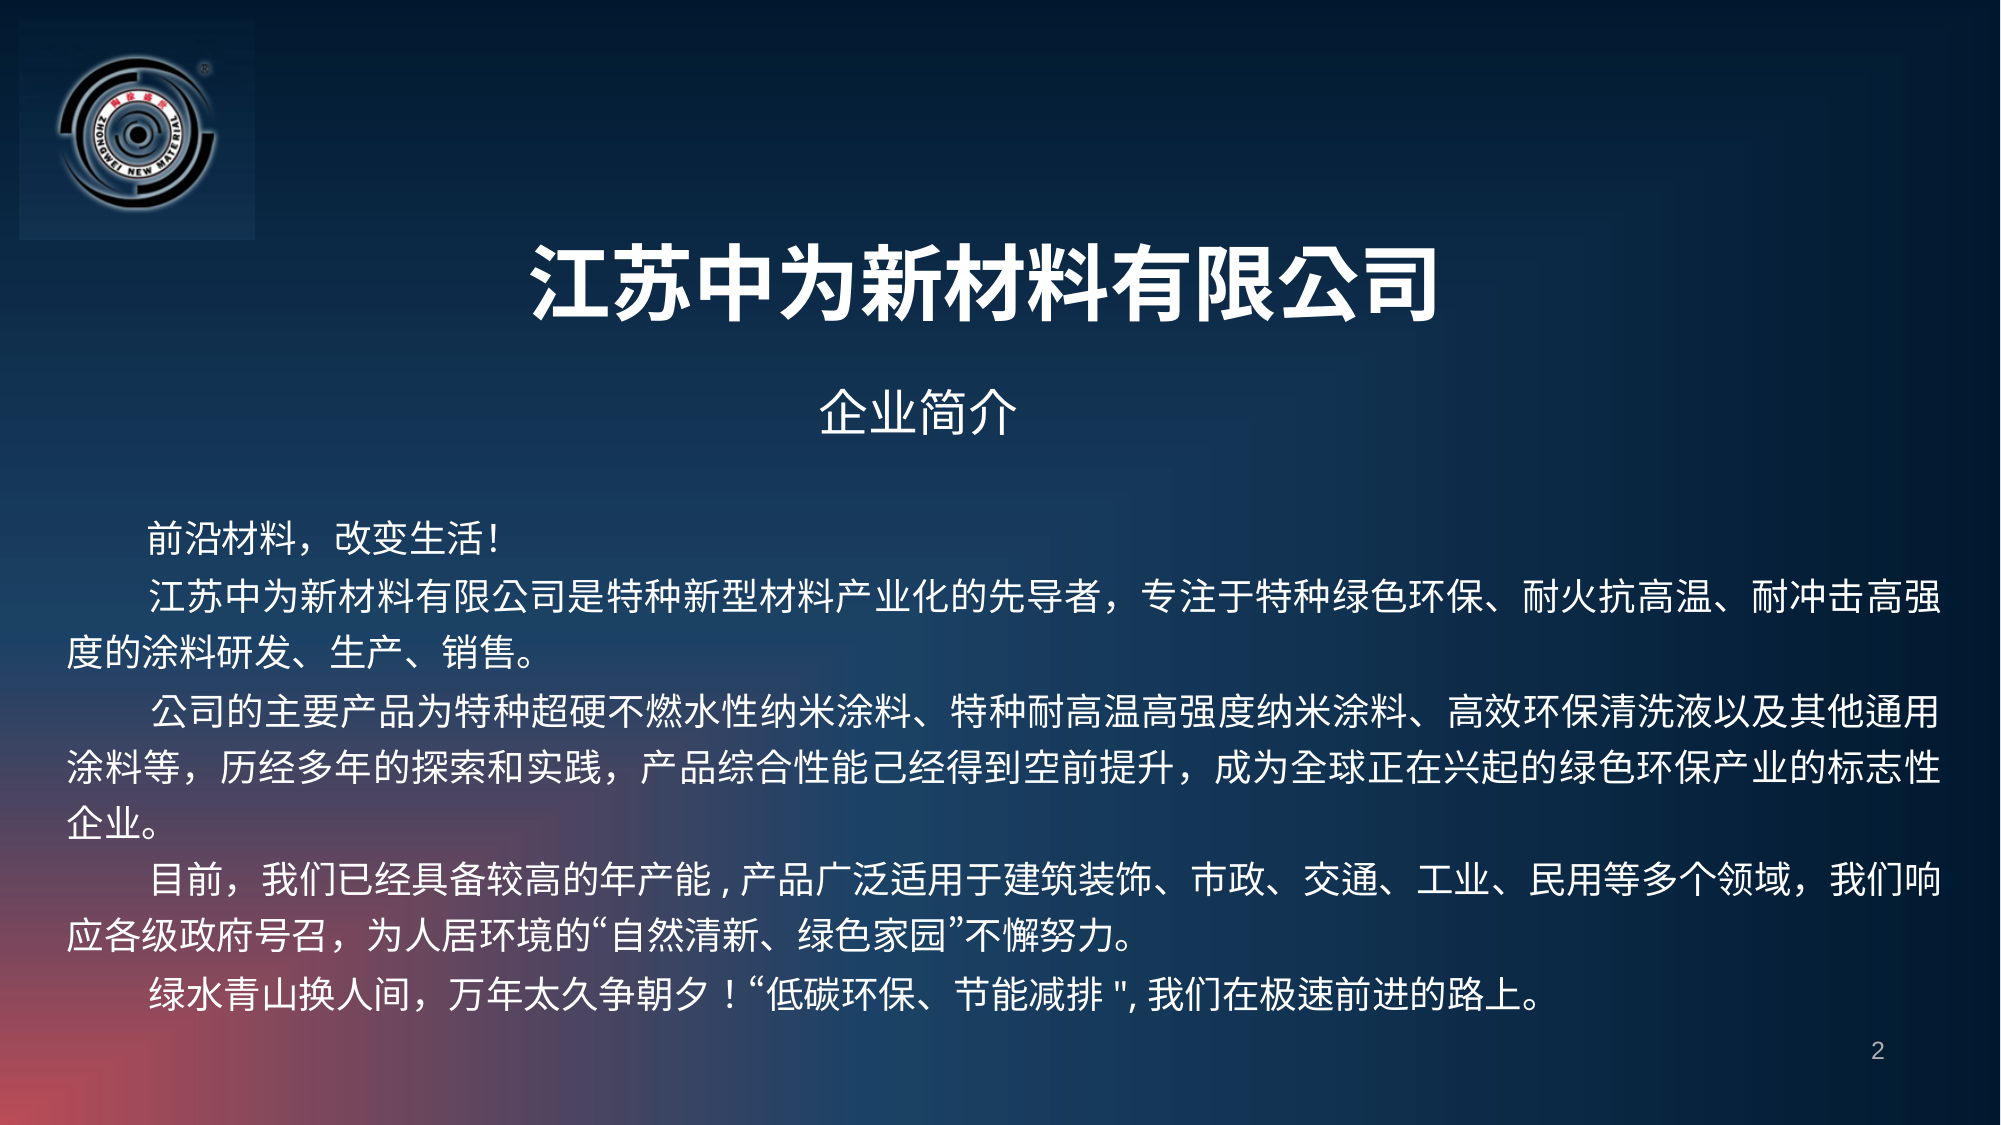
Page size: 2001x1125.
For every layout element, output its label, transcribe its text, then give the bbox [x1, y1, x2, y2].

slide_number 2 [1500, 1027, 1901, 1103]
text_box 前沿材料，改变生活！ 江苏中为新材料有限公司是特种新型材料产业化的先导者，专注于特种绿色环保、耐火抗高温、耐冲击高强度的涂料研发、生产、销售。 公司的主要产品为特种超硬不燃水性纳米涂料、特种耐高温高强度纳米涂料、高效环保清洗液以及其他通用涂料等，历经多年的探索和实践，产品综合性能己经得到空前提升，成为全球正在兴起的绿色环保产业的标志性企业。 目前，我们已经具备较高的年产能,产品广泛适用于建筑装饰、市政、交通、工业、民用等多个领域，我们响应各级政府号召，为人居环境的“自然清新、绿色家园”不懈努力。 绿水青山换人间，万年太久争朝夕！“低碳环保、节能减排",我们在极速前进的路上。 [66, 503, 1942, 940]
picture [0, 0, 2001, 1125]
text_box 企业简介 [763, 373, 1112, 449]
text_box 江苏中为新材料有限公司 [527, 231, 1609, 321]
